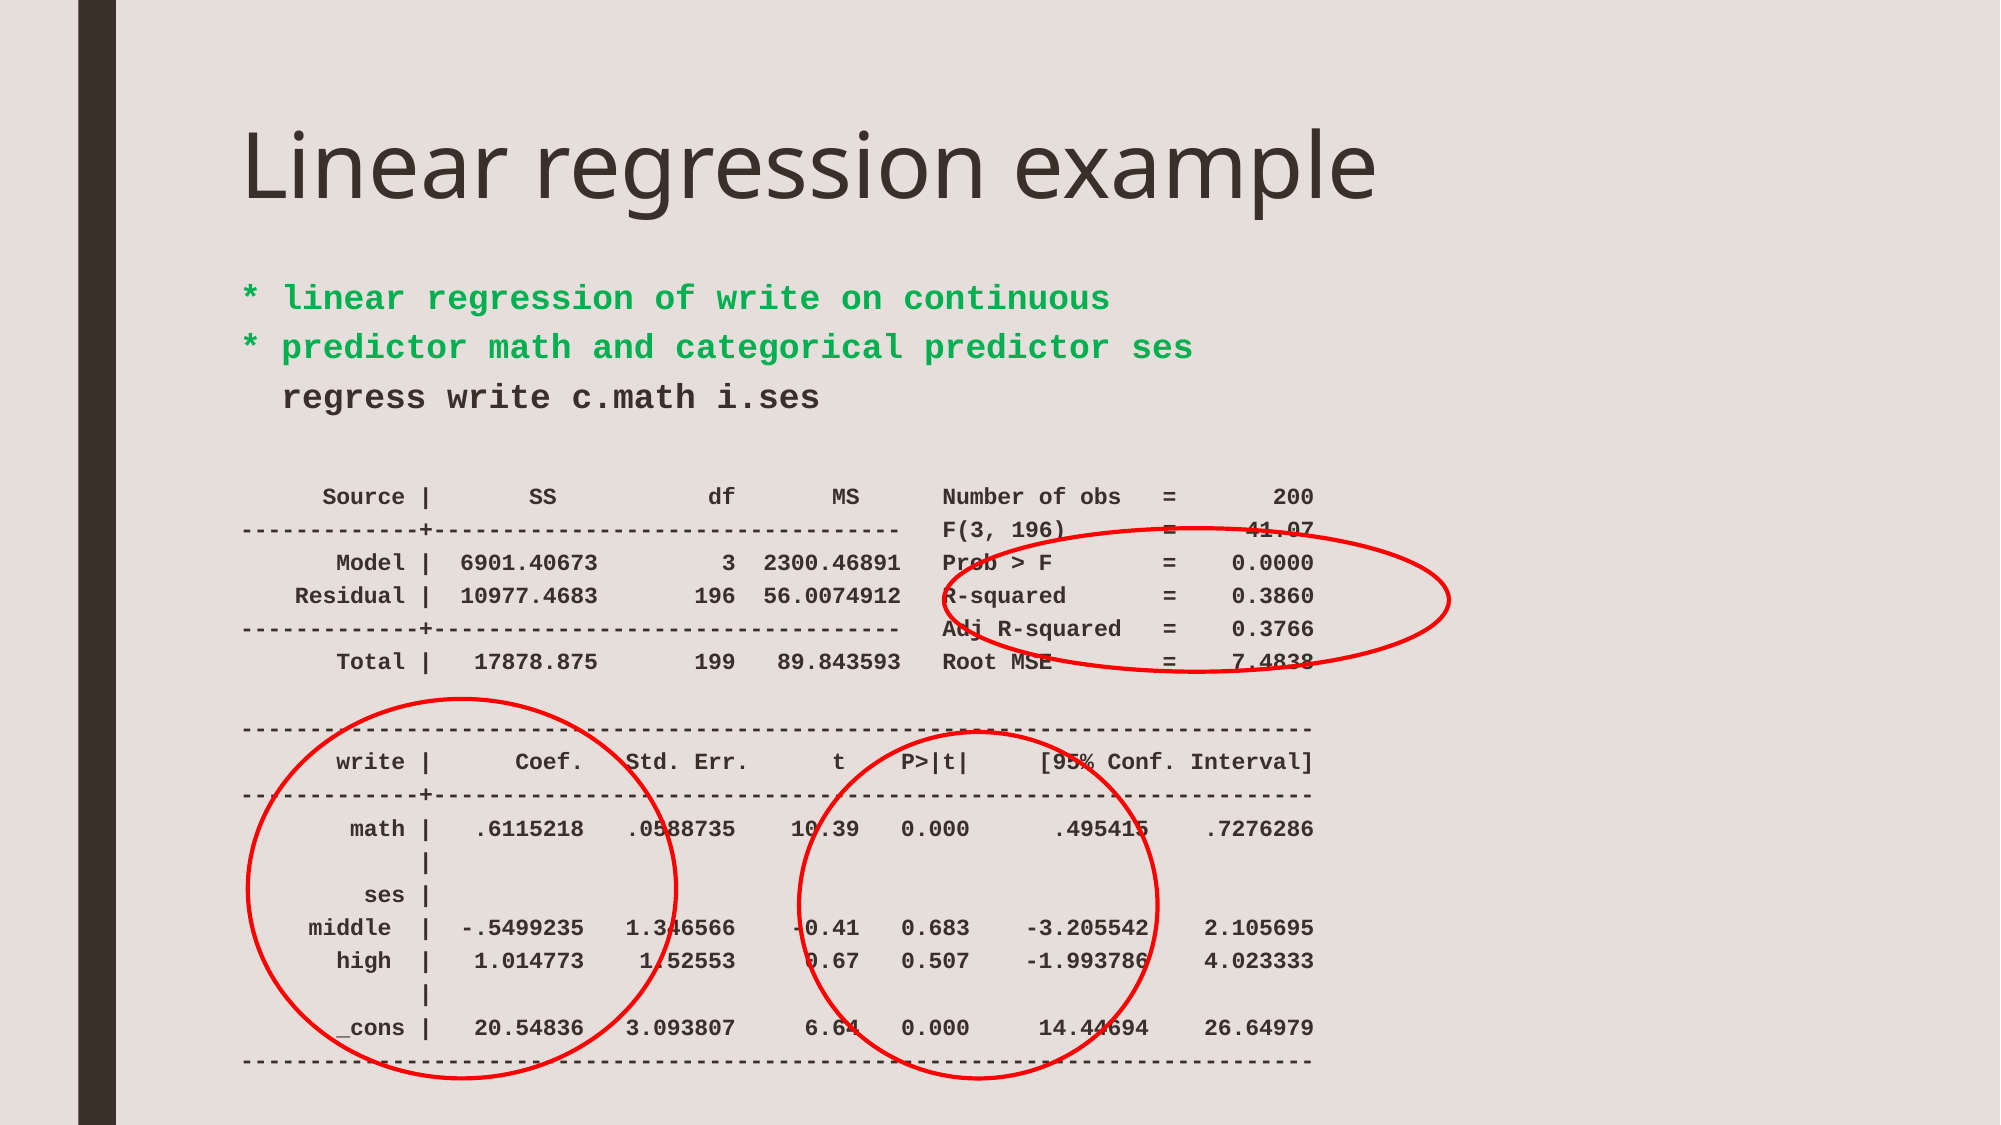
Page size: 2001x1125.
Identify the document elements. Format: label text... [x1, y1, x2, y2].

title Linear regression example [225, 112, 1800, 258]
text_box [940, 524, 1453, 675]
list * linear regression of write on continuous * predictor math and categorical predictor ses regress write c.math i.ses Source | SS df MS Number of obs = 200 -------------+---------------------------------- F(3, 196) = 41.07 Model | 6901.40673 3 2300.46891 Prob > F = 0.0000 Residual | 10977.4683 196 56.0074912 R-squared = 0.3860 -------------+---------------------------------- Adj R-squared = 0.3766 Total | 17878.875 199 89.843593 Root MSE = 7.4838 ------------------------------------------------------------------------------ write | Coef. Std. Err. t P>|t| [95% Conf. Interval] -------------+---------------------------------------------------------------- math | .6115218 .0588735 10.39 0.000 .495415 .7276286 | ses | middle | -.5499235 1.346566 -0.41 0.683 -3.205542 2.105695 high | 1.014773 1.52553 0.67 0.507 -1.993786 4.023333 | _cons | 20.54836 3.093807 6.64 0.000 14.44694 26.64979 ------------------------------------------------------------------------------ [225, 258, 1800, 1103]
text_box [244, 695, 680, 1082]
text_box [795, 728, 1161, 1082]
